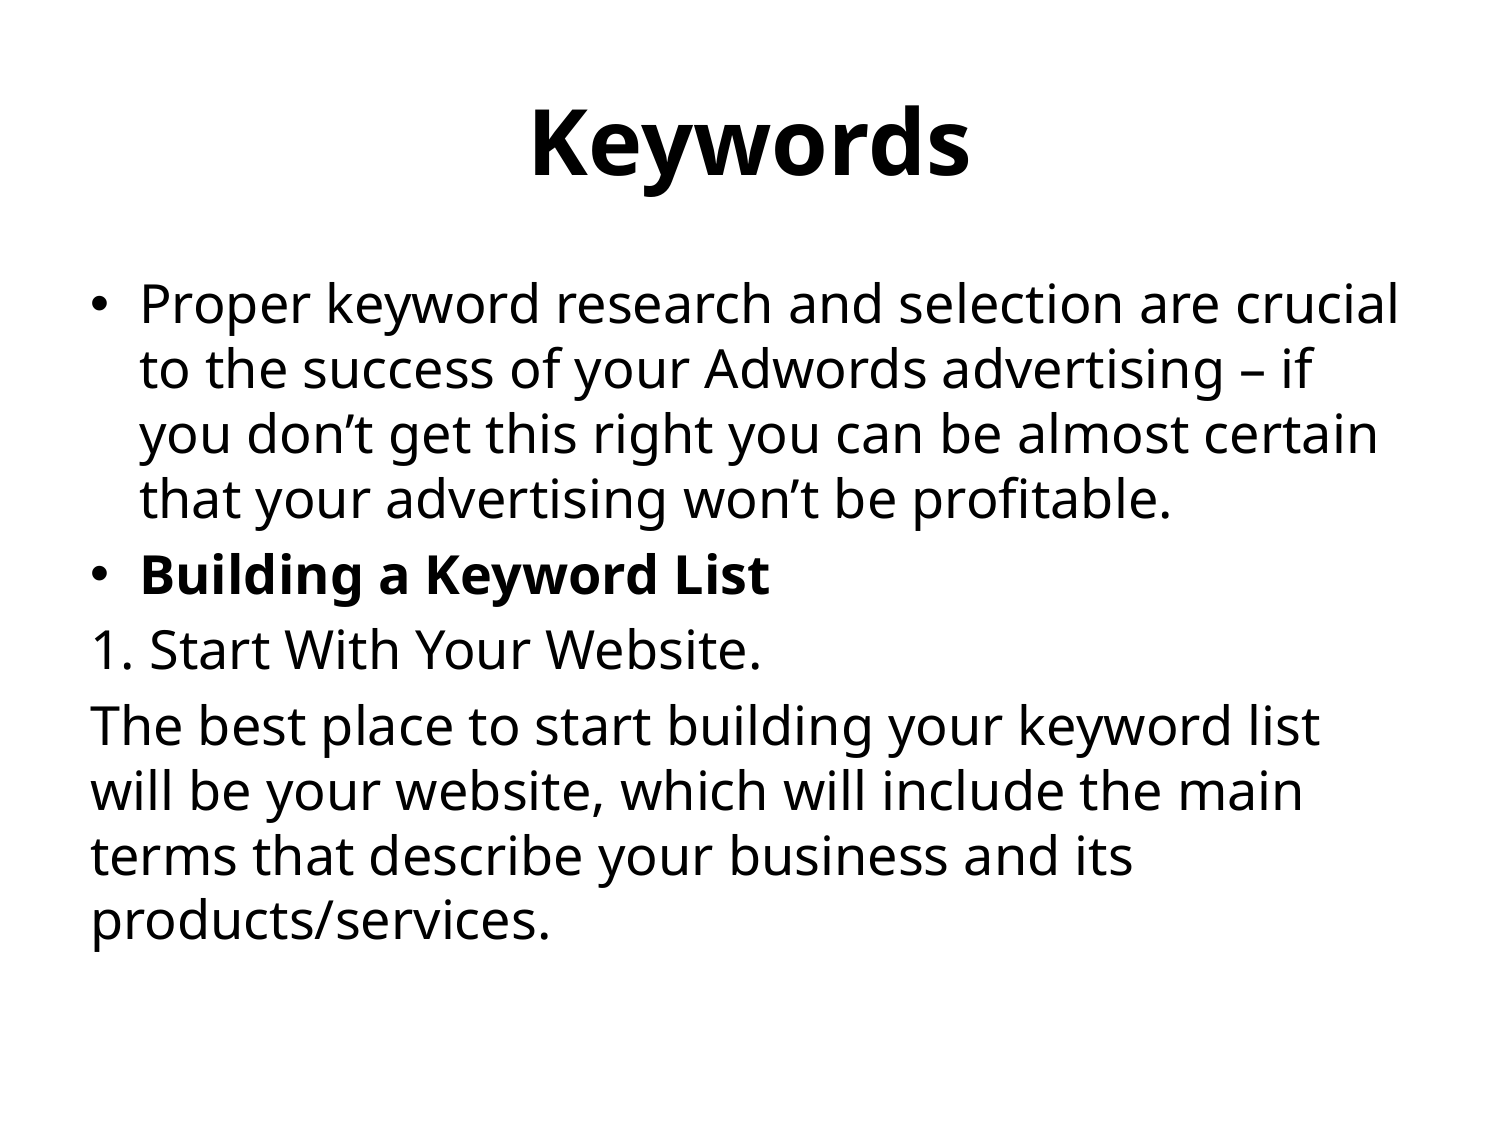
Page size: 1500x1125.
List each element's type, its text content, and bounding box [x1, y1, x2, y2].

title Keywords [75, 45, 1425, 233]
list Proper keyword research and selection are crucial to the success of your Adwords advertising – if you don’t get this right you can be almost certain that your advertising won’t be profitable. Building a Keyword List 1. Start With Your Website. The best place to start building your keyword list will be your website, which will include the main terms that describe your business and its products/services. [75, 262, 1425, 1005]
